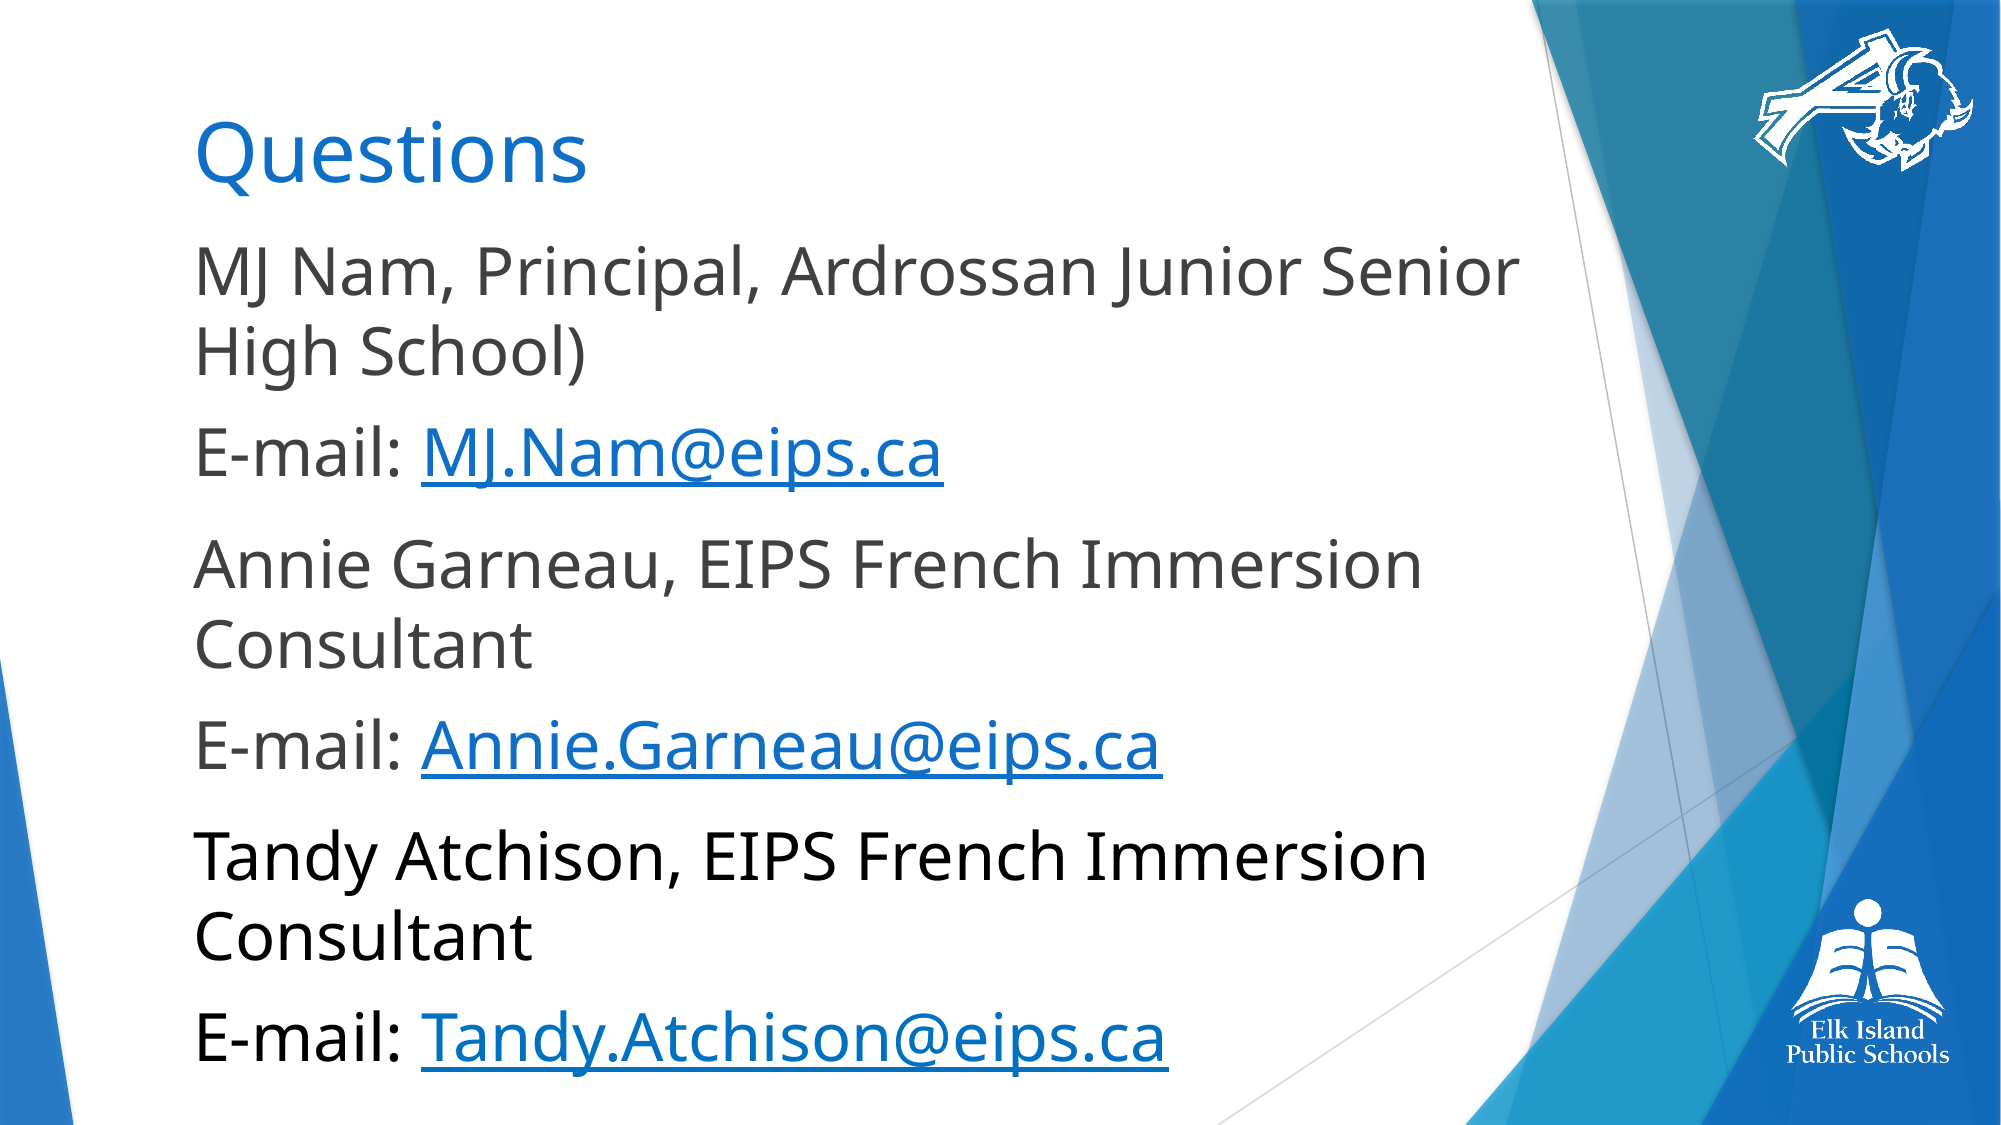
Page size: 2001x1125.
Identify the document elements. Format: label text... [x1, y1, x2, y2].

picture [1752, 27, 1973, 172]
picture [1786, 899, 1949, 1063]
title Questions [178, 52, 1522, 221]
list MJ Nam, Principal, Ardrossan Junior Senior High School) E-mail: MJ.Nam@eips.ca Annie Garneau, EIPS French Immersion Consultant E-mail: Annie.Garneau@eips.ca Tandy Atchison, EIPS French Immersion Consultant E-mail: Tandy.Atchison@eips.ca [178, 221, 1579, 1103]
